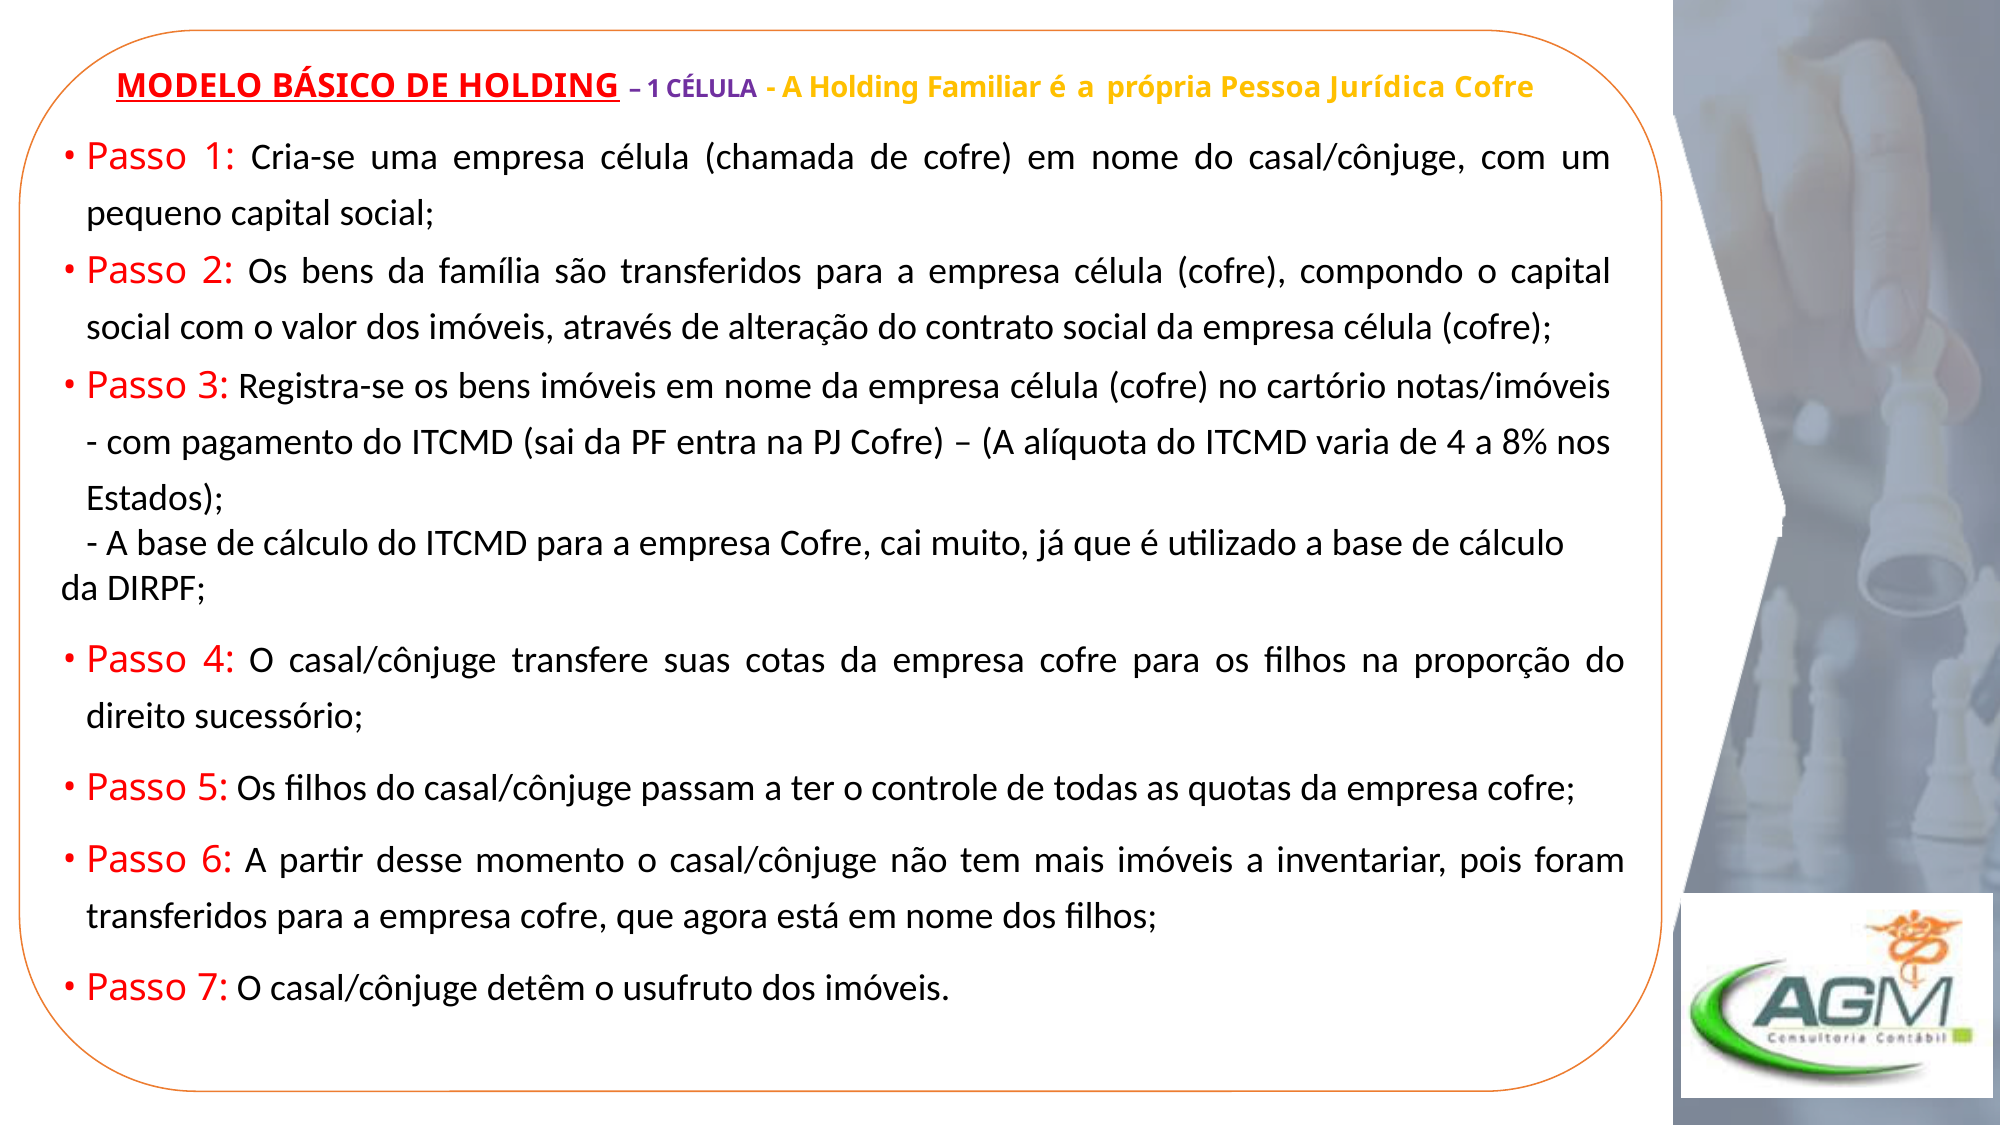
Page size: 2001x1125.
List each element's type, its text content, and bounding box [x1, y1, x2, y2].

text_box MODELO BÁSICO DE HOLDING – 1 CÉLULA - A Holding Familiar é a própria Pessoa Jurídica Cofre [99, 24, 1580, 112]
picture [1681, 893, 1993, 1098]
text_box [19, 58, 1662, 1092]
text_box Passo 1: Cria-se uma empresa célula (chamada de cofre) em nome do casal/cônjuge, com um pequeno capital social; Passo 2: Os bens da família são transferidos para a empresa célula (cofre), compondo o capital social com o valor dos imóveis, através de alteração do contrato social da empresa célula (cofre); Passo 3: Registra-se os bens imóveis em nome da empresa célula (cofre) no cartório notas/imóveis - com pagamento do ITCMD (sai da PF entra na PJ Cofre) – (A alíquota do ITCMD varia de 4 a 8% nos Estados); - A base de cálculo do ITCMD para a empresa Cofre, cai muito, já que é utilizado a base de cálculo da DIRPF; Passo 4: O casal/cônjuge transfere suas cotas da empresa cofre para os filhos na proporção do direito sucessório; Passo 5: Os filhos do casal/cônjuge passam a ter o controle de todas as quotas da empresa cofre; Passo 6: A partir desse momento o casal/cônjuge não tem mais imóveis a inventariar, pois foram transferidos para a empresa cofre, que agora está em nome dos filhos; Passo 7: O casal/cônjuge detêm o usufruto dos imóveis. [60, 118, 1629, 1009]
text_box [1672, 0, 2000, 1125]
